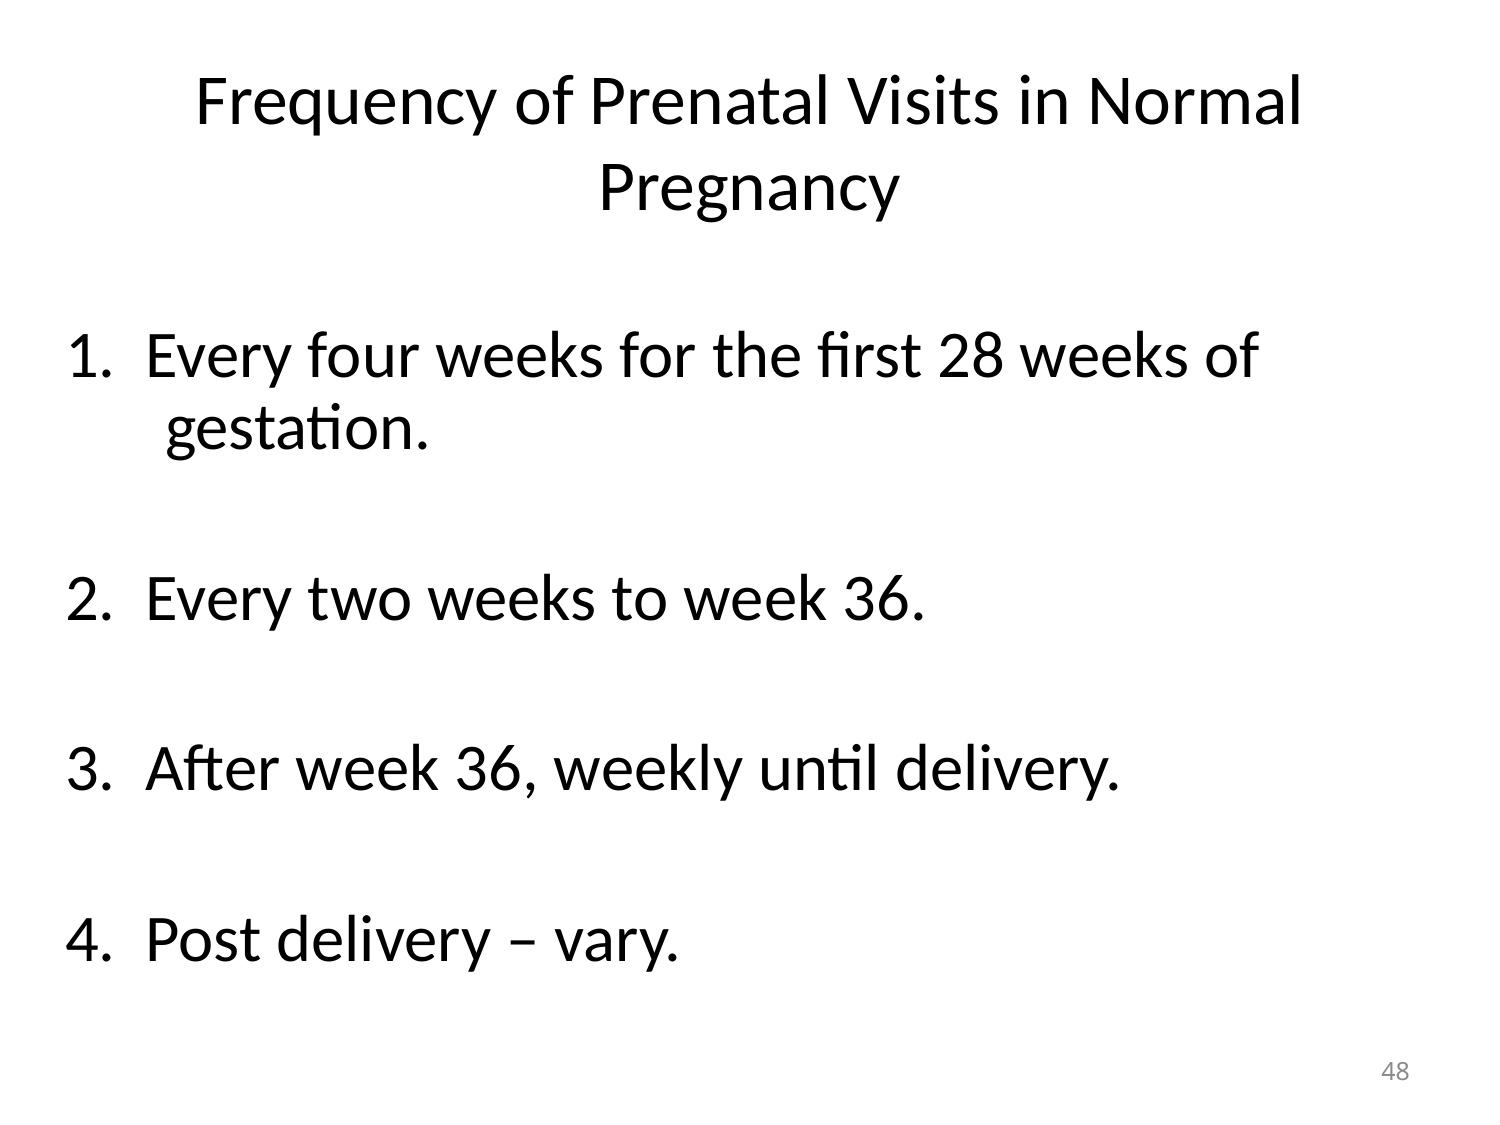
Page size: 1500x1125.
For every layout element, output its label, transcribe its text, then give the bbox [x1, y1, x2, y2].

slide_number 48 [1074, 1042, 1425, 1103]
list 1. Every four weeks for the first 28 weeks of gestation. 2. Every two weeks to week 36. 3. After week 36, weekly until delivery. 4. Post delivery – vary. [49, 312, 1452, 1026]
title Frequency of Prenatal Visits in Normal Pregnancy [74, 44, 1426, 233]
